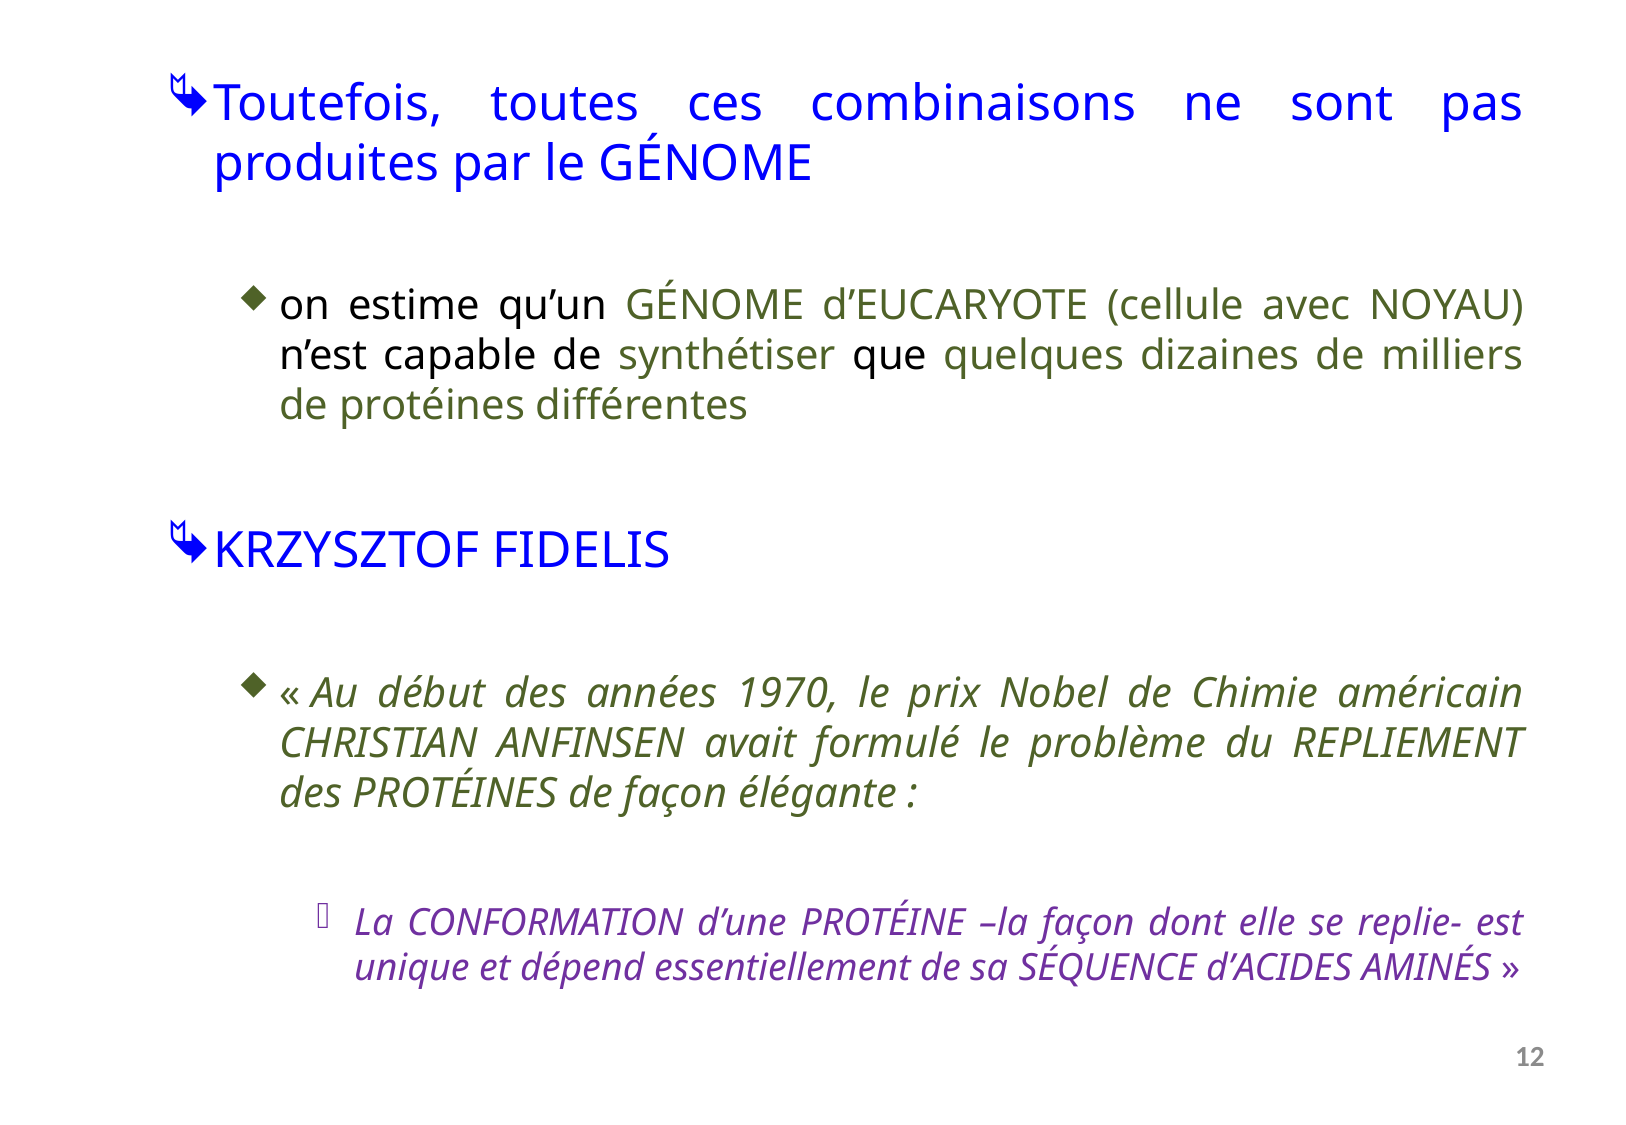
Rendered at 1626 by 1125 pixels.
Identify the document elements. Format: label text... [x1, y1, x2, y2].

slide_number 12 [1464, 1024, 1560, 1085]
list Toutefois, toutes ces combinaisons ne sont pas produites par le génome on estime qu’un génome d’eucaryote (cellule avec noyau) n’est capable de synthétiser que quelques dizaines de milliers de protéines différentes Krzysztof Fidelis « Au début des années 1970, le prix Nobel de Chimie américain Christian Anfinsen avait formulé le problème du repliement des protéines de façon élégante : La conformation d’une protéine –la façon dont elle se replie- est unique et dépend essentiellement de sa séquence d’acides aminés » [76, 62, 1540, 1044]
